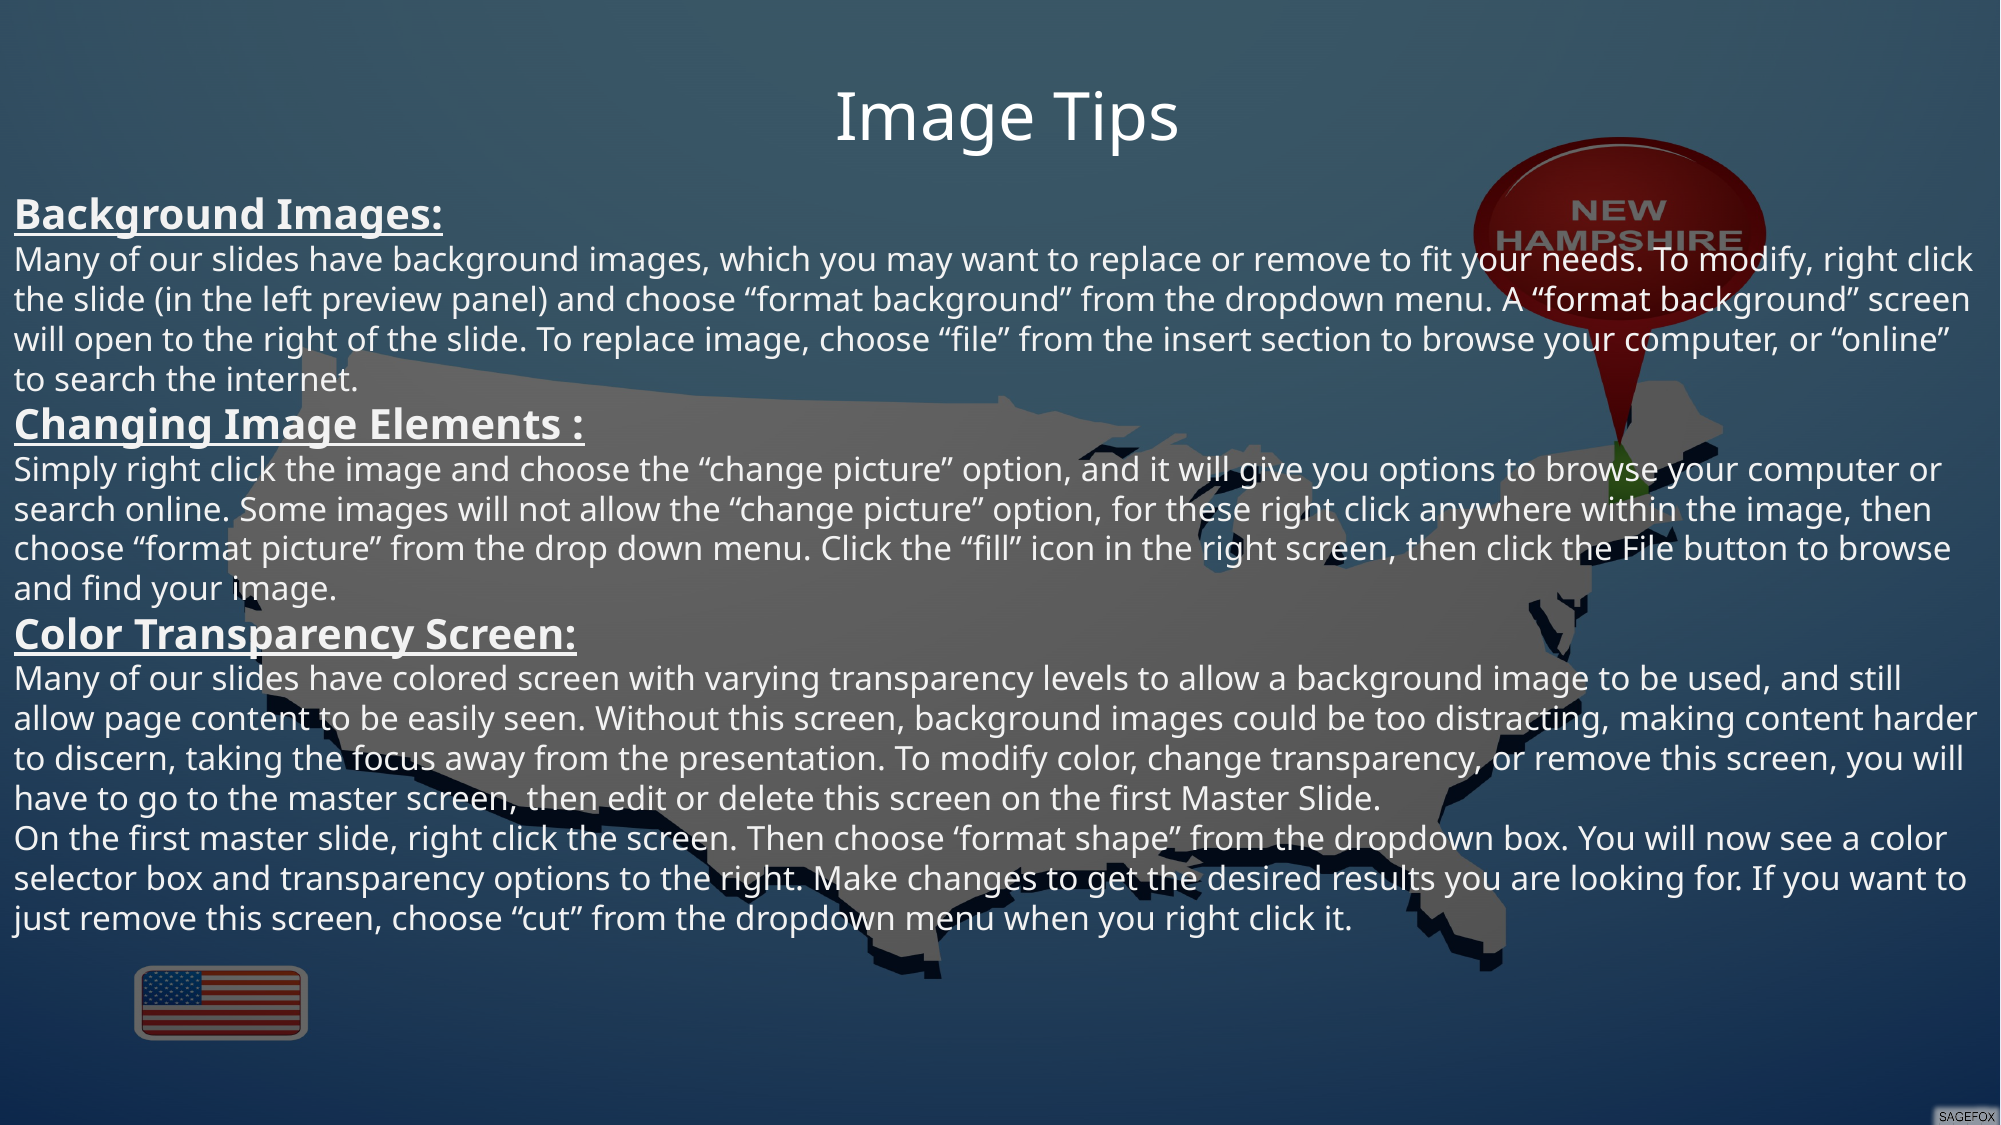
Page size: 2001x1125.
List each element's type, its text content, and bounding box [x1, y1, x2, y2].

title Image Tips [597, 59, 1420, 177]
text_box Background Images: Many of our slides have background images, which you may want to replace or remove to fit your needs. To modify, right click the slide (in the left preview panel) and choose “format background” from the dropdown menu. A “format background” screen will open to the right of the slide. To replace image, choose “file” from the insert section to browse your computer, or “online” to search the internet. Changing Image Elements : Simply right click the image and choose the “change picture” option, and it will give you options to browse your computer or search online. Some images will not allow the “change picture” option, for these right click anywhere within the image, then choose “format picture” from the drop down menu. Click the “fill” icon in the right screen, then click the File button to browse and find your image. Color Transparency Screen: Many of our slides have colored screen with varying transparency levels to allow a background image to be used, and still allow page content to be easily seen. Without this screen, background images could be too distracting, making content harder to discern, taking the focus away from the presentation. To modify color, change transparency, or remove this screen, you will have to go to the master screen, then edit or delete this screen on the first Master Slide. On the first master slide, right click the screen. Then choose ‘format shape” from the dropdown box. You will now see a color selector box and transparency options to the right. Make changes to get the desired results you are looking for. If you want to just remove this screen, choose “cut” from the dropdown menu when you right click it. [0, 0, 2000, 1125]
picture [1936, 1111, 1997, 1125]
